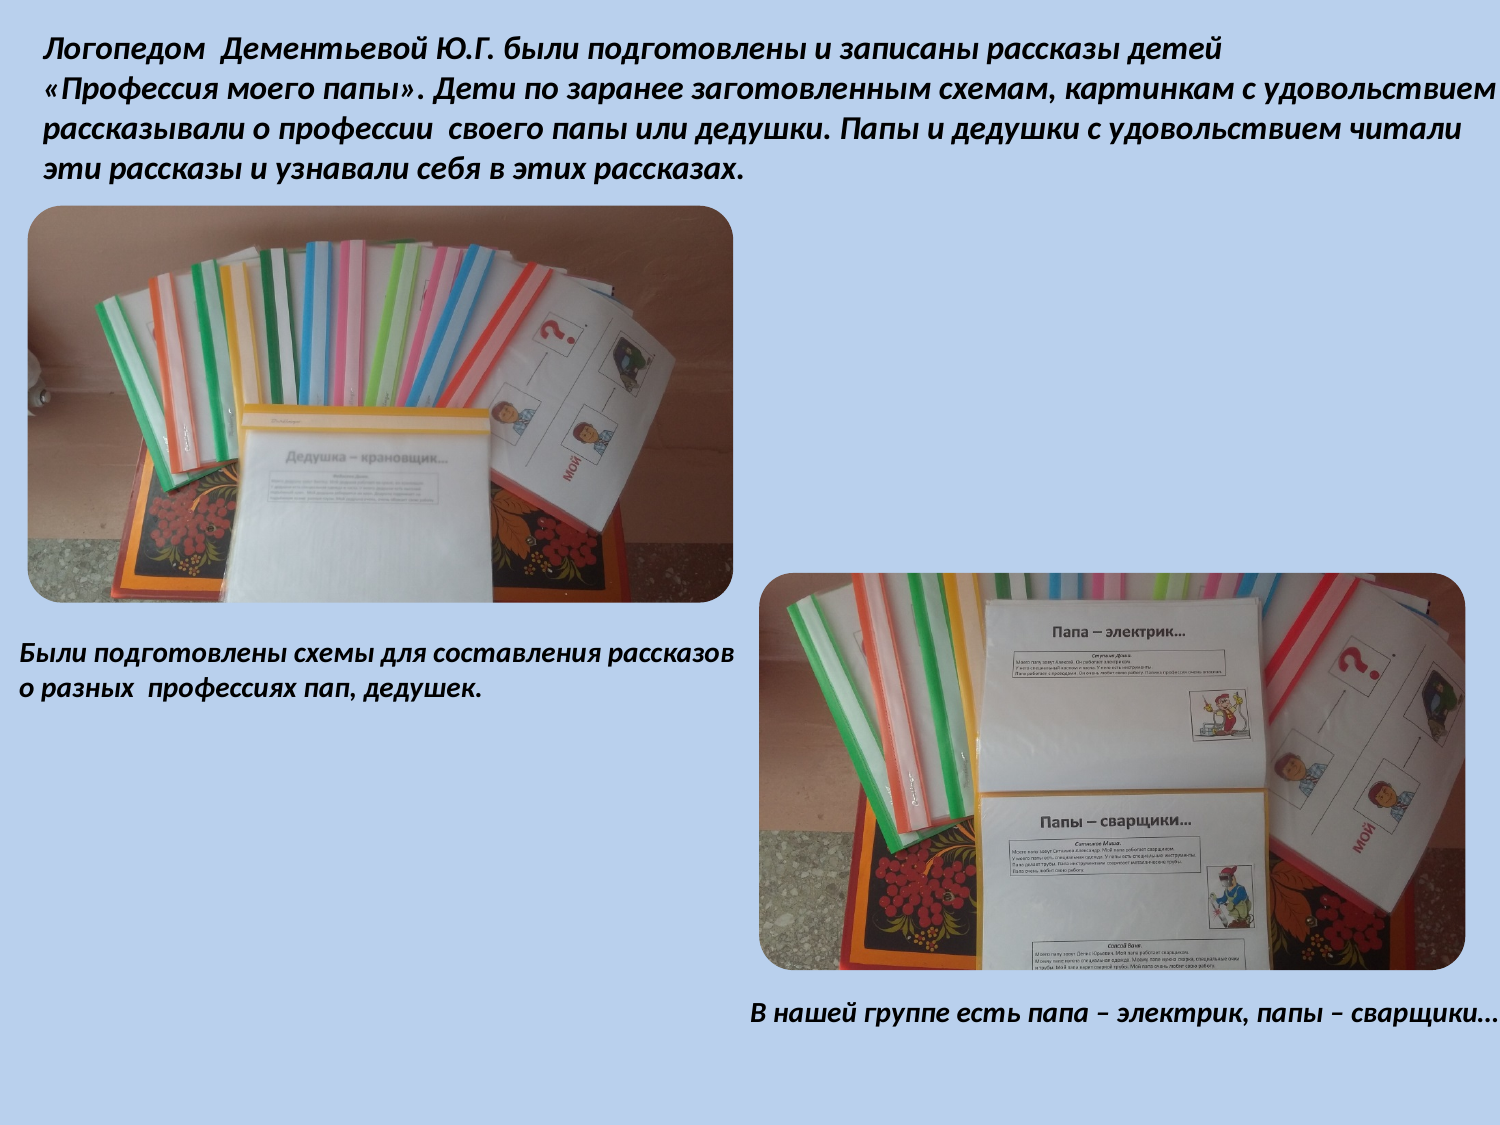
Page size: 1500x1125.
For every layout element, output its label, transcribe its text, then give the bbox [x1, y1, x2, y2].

picture [758, 572, 1466, 971]
text_box Логопедом Дементьевой Ю.Г. были подготовлены и записаны рассказы детей «Профессия моего папы». Дети по заранее заготовленным схемам, картинкам с удовольствием рассказывали о профессии своего папы или дедушки. Папы и дедушки с удовольствием читали эти рассказы и узнавали себя в этих рассказах. [28, 19, 1500, 194]
picture [27, 205, 734, 603]
text_box В нашей группе есть папа – электрик, папы – сварщики… [735, 986, 1500, 1036]
text_box Были подготовлены схемы для составления рассказов о разных профессиях пап, дедушек. [4, 625, 753, 711]
